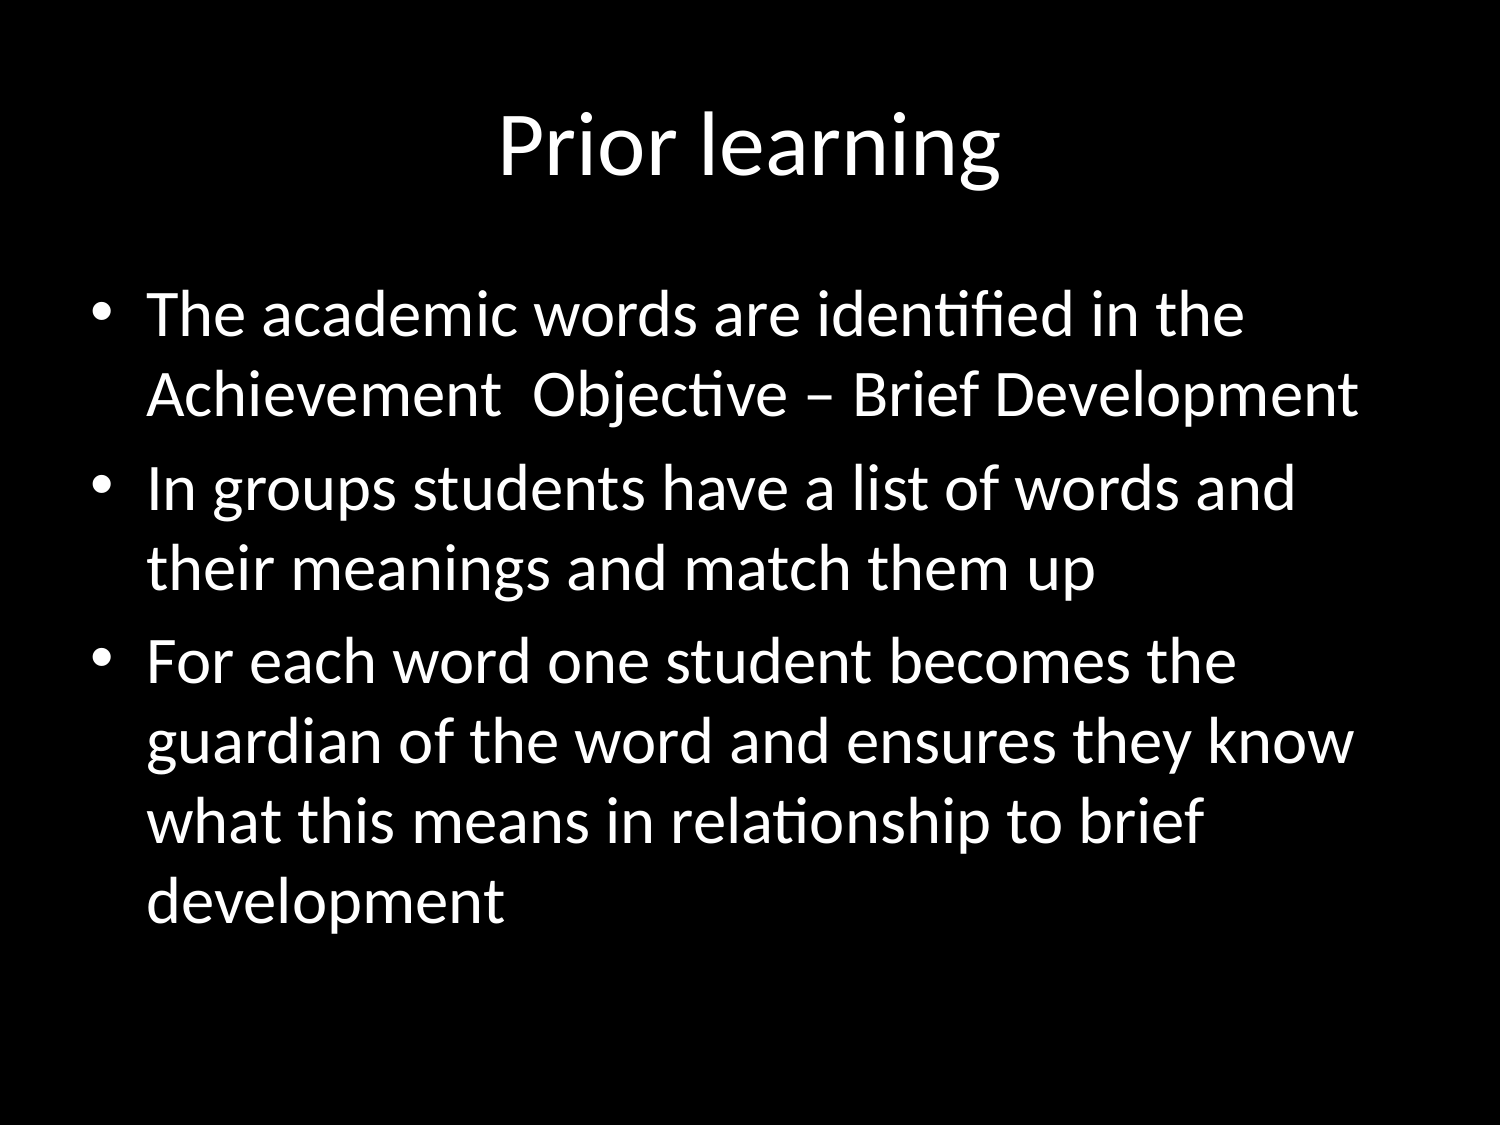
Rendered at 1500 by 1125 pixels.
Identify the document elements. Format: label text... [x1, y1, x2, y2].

title Prior learning [75, 45, 1425, 233]
list The academic words are identified in the Achievement Objective – Brief Development In groups students have a list of words and their meanings and match them up For each word one student becomes the guardian of the word and ensures they know what this means in relationship to brief development [75, 262, 1425, 1005]
